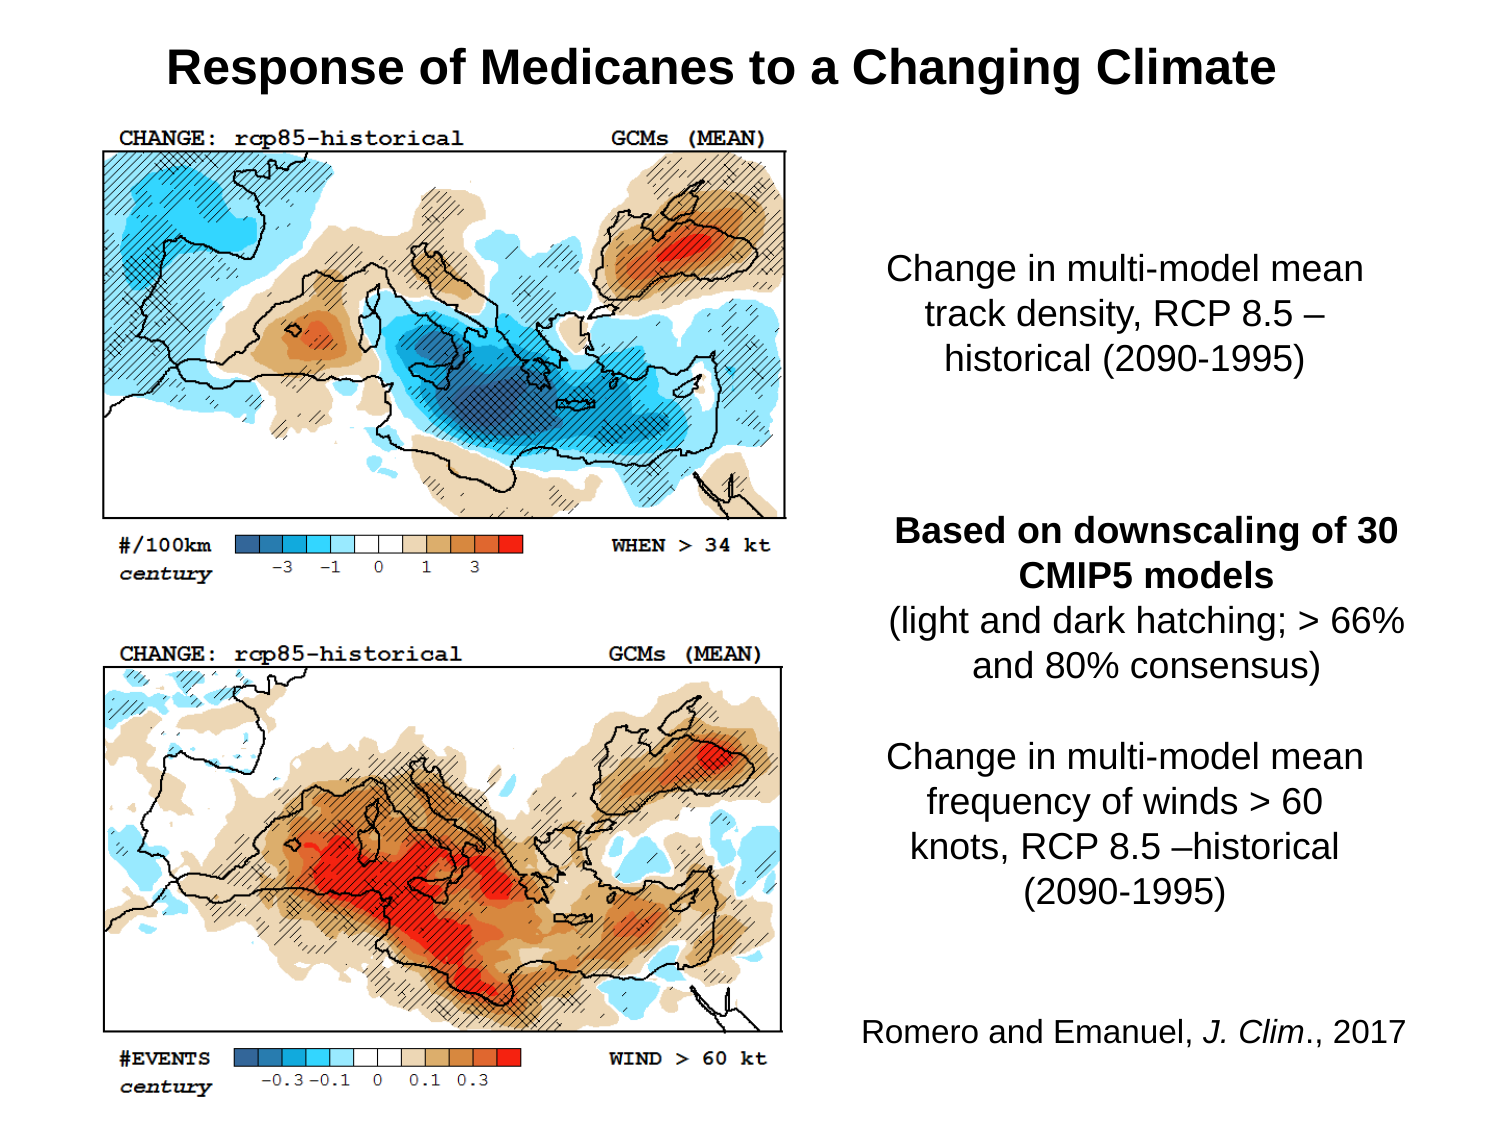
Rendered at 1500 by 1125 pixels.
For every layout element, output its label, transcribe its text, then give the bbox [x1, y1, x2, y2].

text_box Romero and Emanuel, J. Clim., 2017 [846, 1002, 1456, 1058]
text_box Change in multi-model mean frequency of winds > 60 knots, RCP 8.5 –historical (2090-1995) [861, 724, 1389, 920]
picture [37, 602, 835, 1100]
picture [40, 75, 835, 587]
text_box Based on downscaling of 30 CMIP5 models (light and dark hatching; > 66% and 80% consensus) [846, 498, 1448, 694]
text_box Change in multi-model mean track density, RCP 8.5 –historical (2090-1995) [861, 236, 1389, 387]
text_box Response of Medicanes to a Changing Climate [117, 26, 1326, 102]
